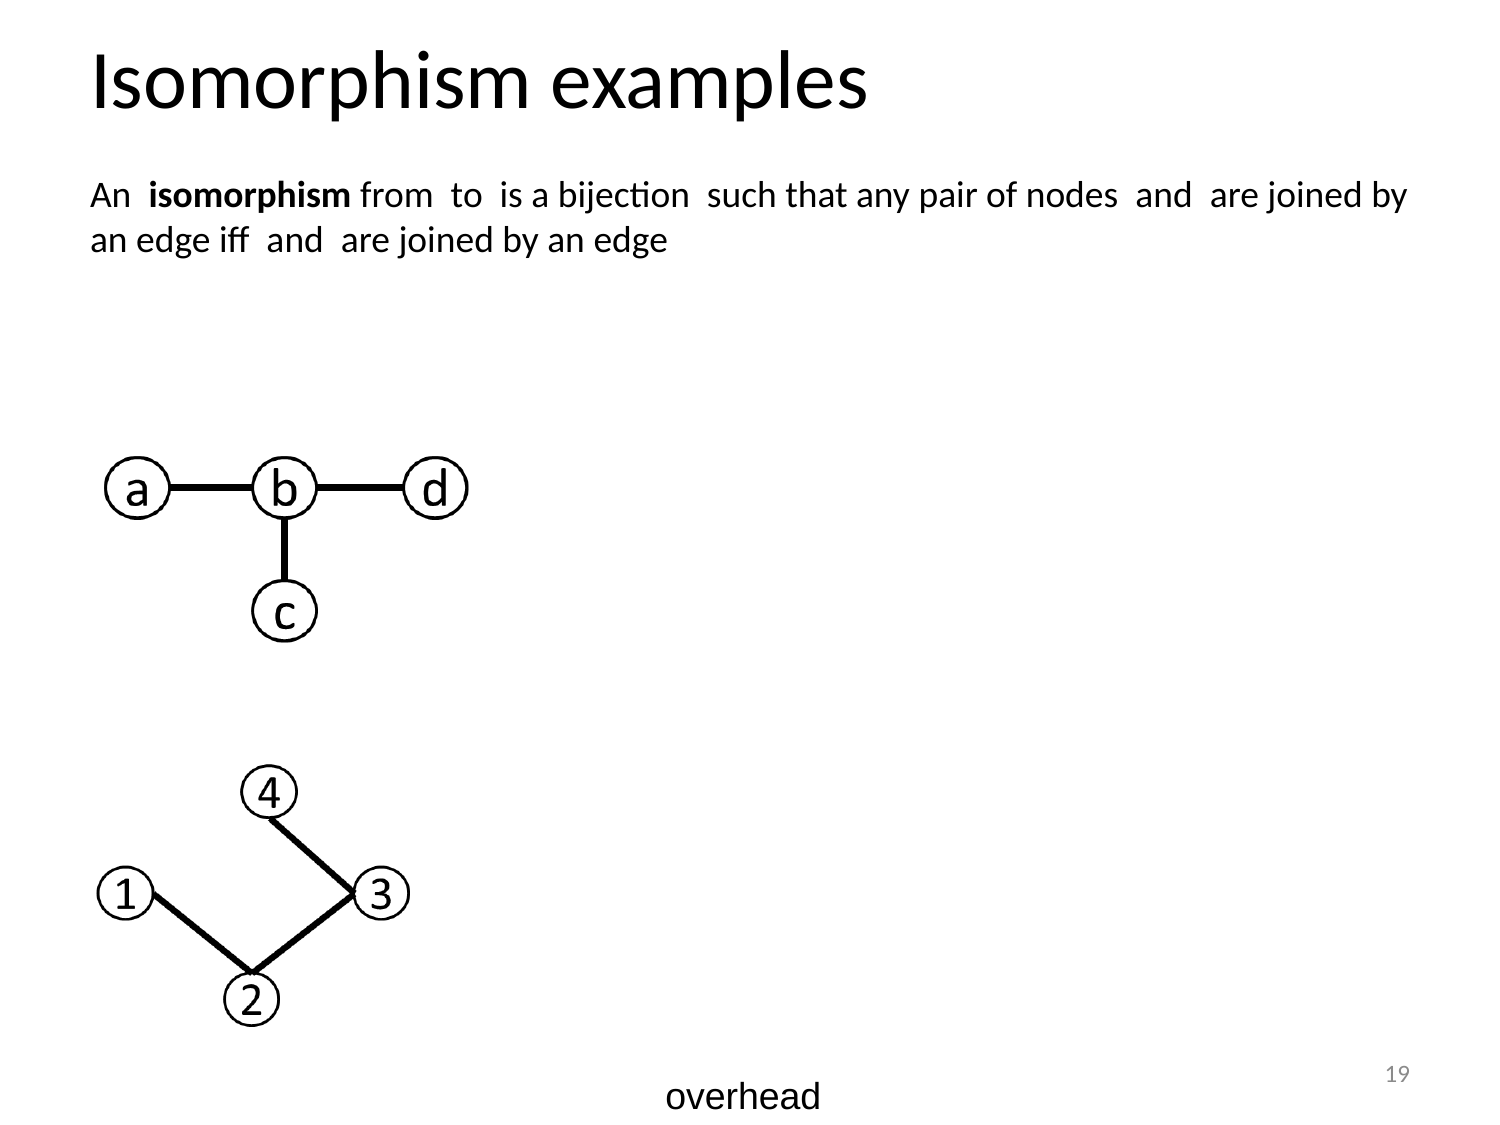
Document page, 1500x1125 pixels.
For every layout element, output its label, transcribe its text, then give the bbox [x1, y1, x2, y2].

title Isomorphism examples [74, 0, 1426, 151]
text_box overhead [650, 1064, 837, 1125]
slide_number 19 [1074, 1042, 1425, 1103]
picture [90, 437, 483, 677]
picture [84, 748, 422, 1056]
